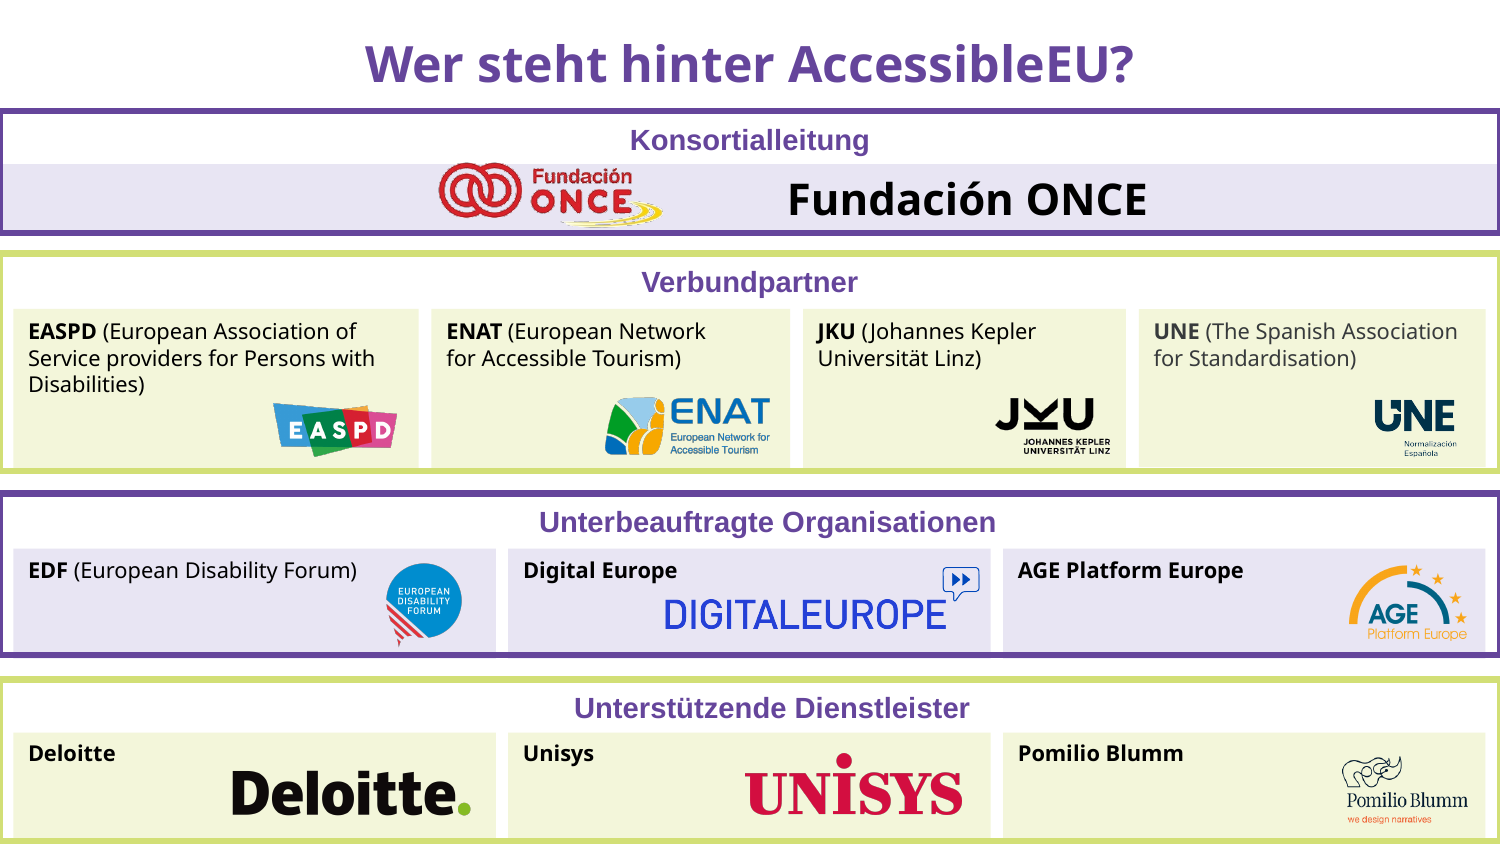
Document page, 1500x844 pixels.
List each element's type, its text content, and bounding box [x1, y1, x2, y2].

picture [1349, 564, 1467, 641]
picture [228, 766, 475, 821]
picture [1342, 755, 1468, 824]
text_box [465, 657, 498, 661]
picture [1373, 398, 1457, 460]
text_box [506, 657, 993, 661]
picture [582, 380, 791, 464]
picture [652, 562, 1007, 649]
text_box [11, 657, 381, 661]
text_box [1001, 657, 1488, 661]
picture [744, 753, 962, 815]
text_box [0, 678, 1500, 844]
picture [273, 402, 397, 457]
text_box [0, 251, 1500, 473]
picture [385, 562, 463, 658]
text_box [0, 109, 1500, 235]
picture [431, 153, 670, 232]
text_box [0, 491, 1500, 657]
title Wer steht hinter AccessibleEU? [0, 26, 1500, 109]
picture [995, 398, 1110, 454]
